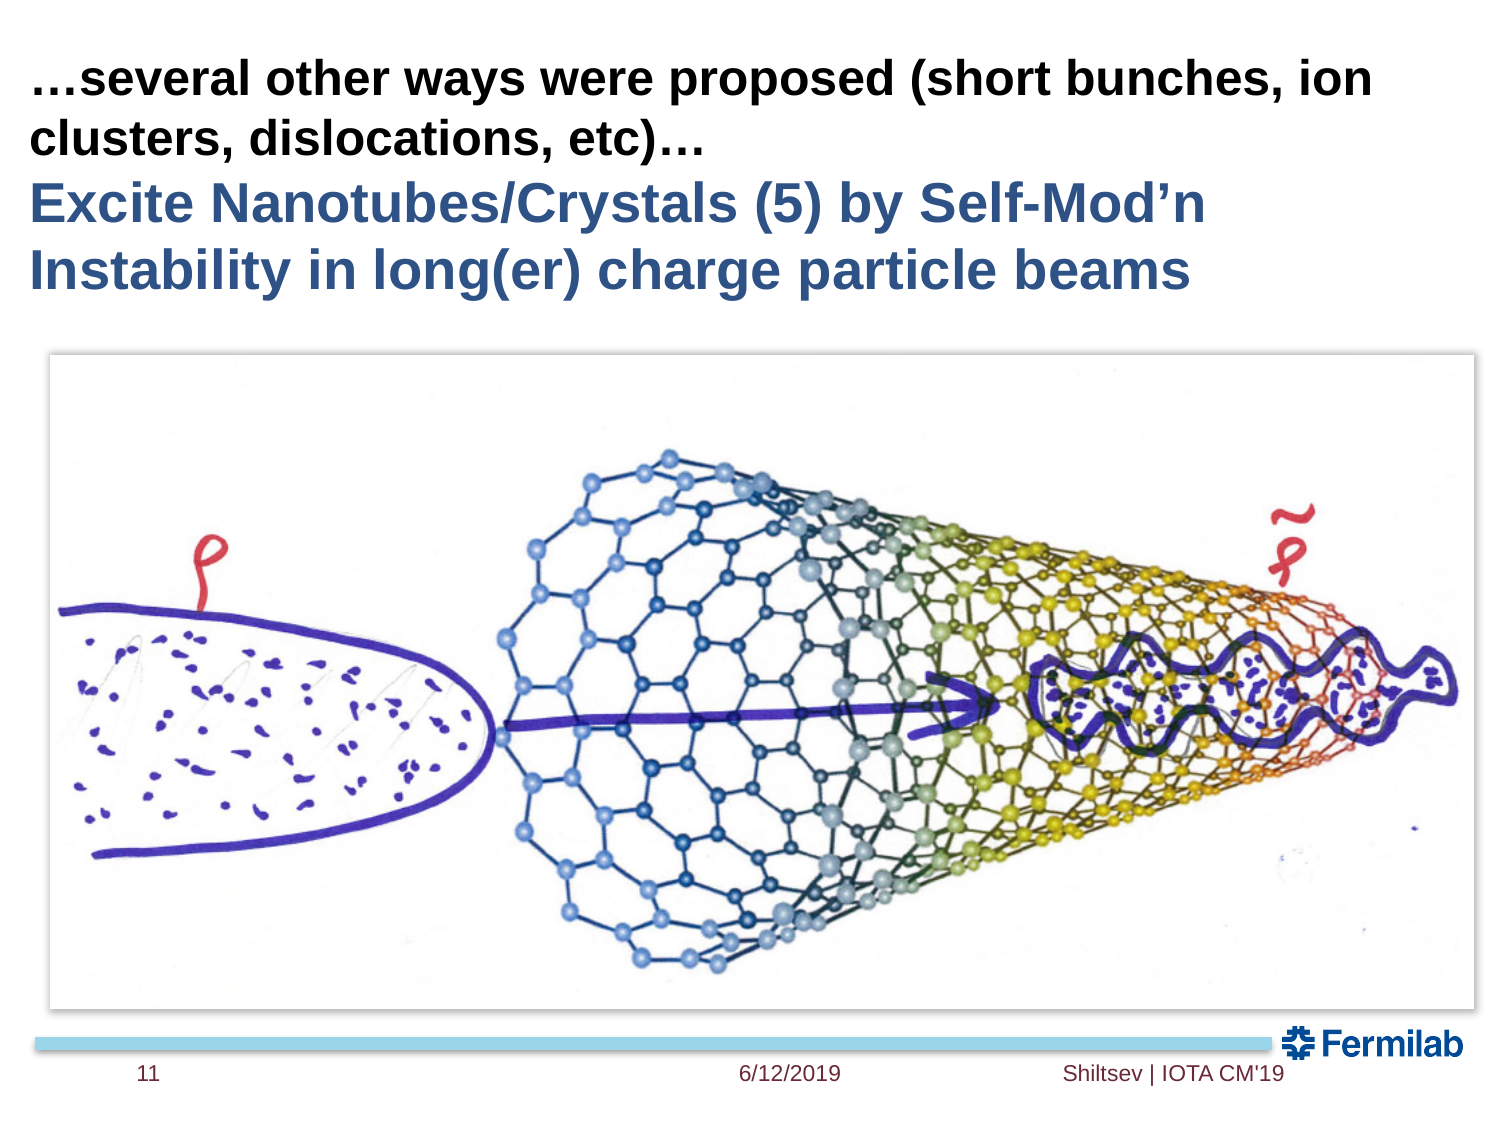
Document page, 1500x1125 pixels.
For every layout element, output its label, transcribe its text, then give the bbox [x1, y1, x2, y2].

picture [1282, 1026, 1463, 1060]
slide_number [738, 1042, 1028, 1103]
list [50, 355, 1474, 1009]
title …several other ways were proposed (short bunches, ion clusters, dislocations, etc)… Excite Nanotubes/Crystals (5) by Self-Mod’n Instability in long(er) charge particle beams [29, 45, 1474, 242]
slide_number 11 [136, 1042, 487, 1103]
footer Shiltsev | IOTA CM'19 [1062, 1042, 1332, 1103]
